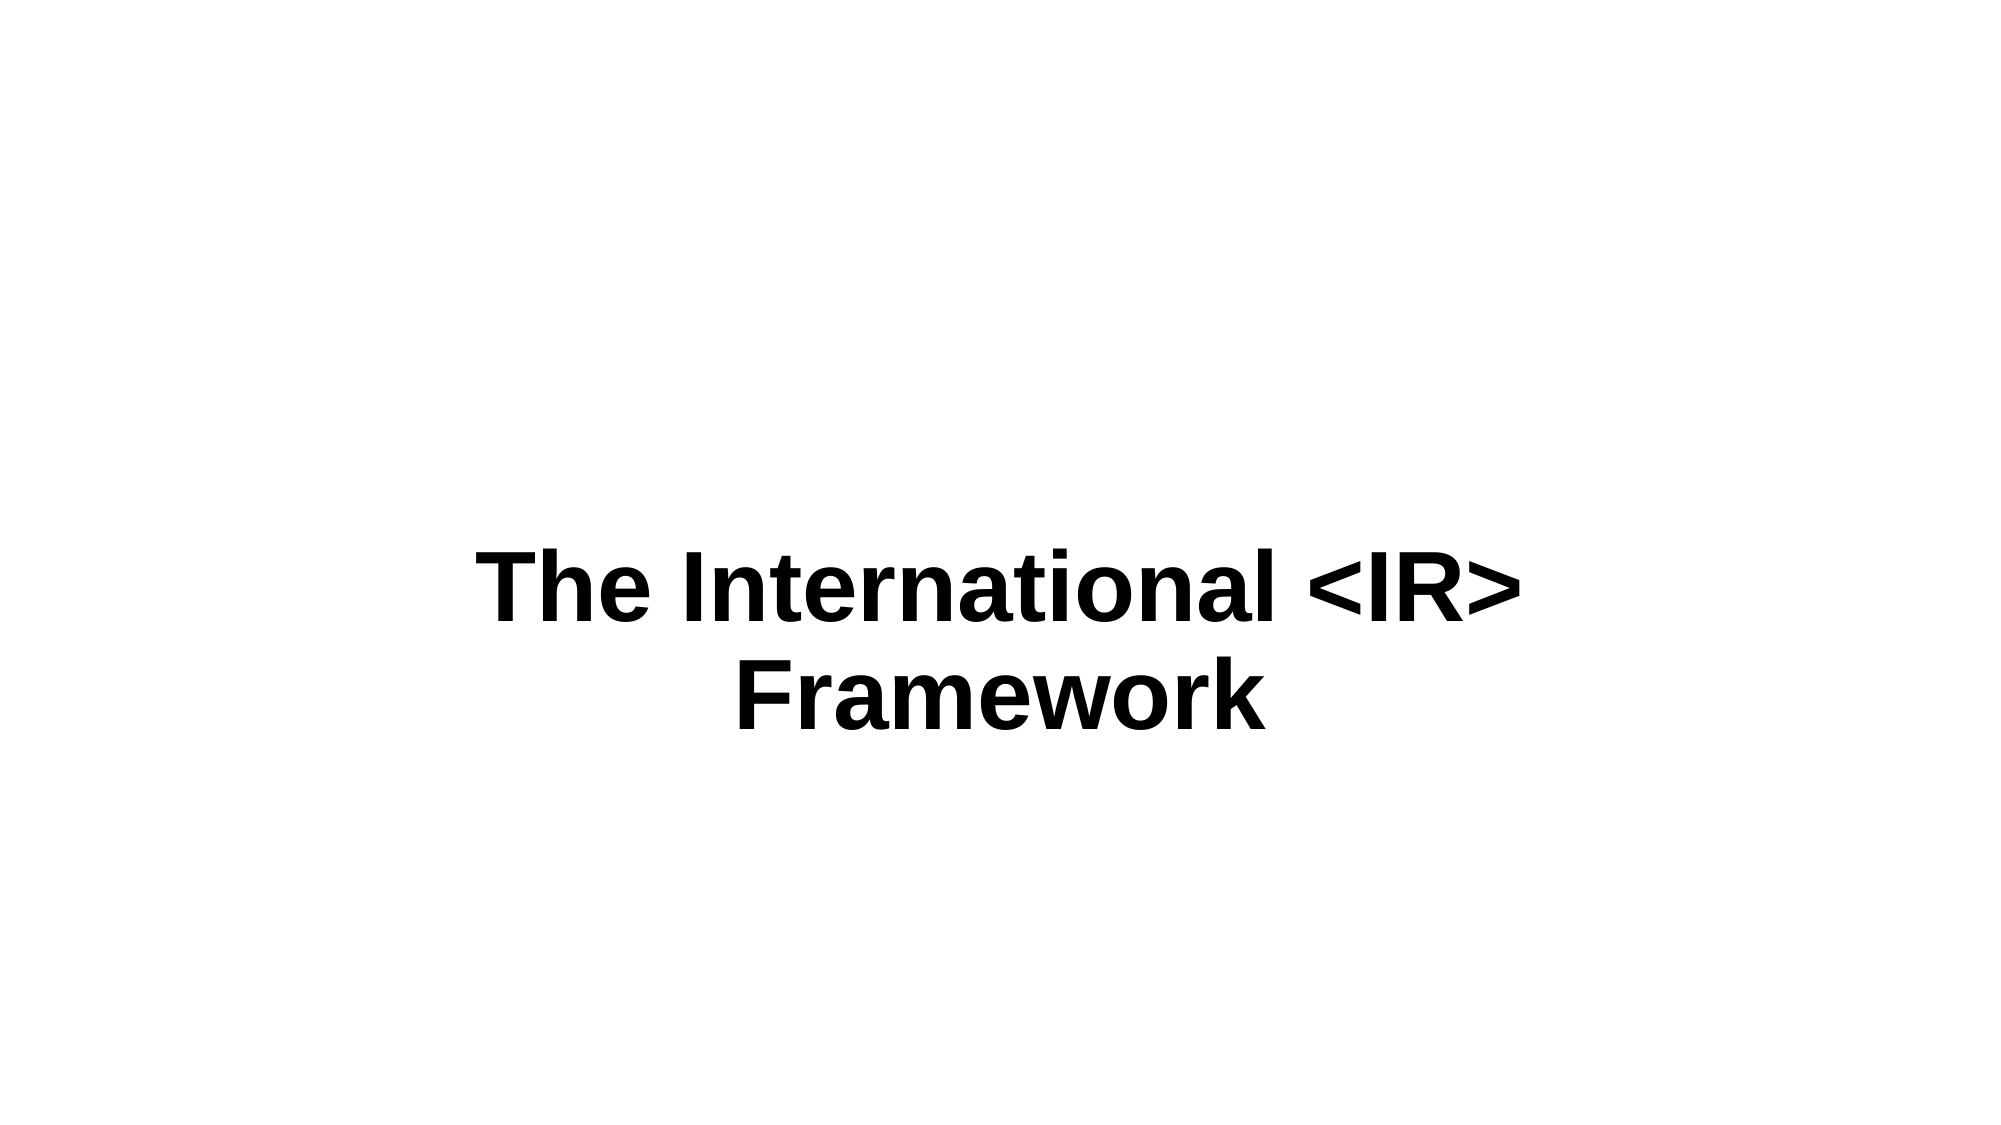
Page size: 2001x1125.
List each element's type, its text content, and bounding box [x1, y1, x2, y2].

title The International <IR> Framework [249, 366, 1750, 759]
